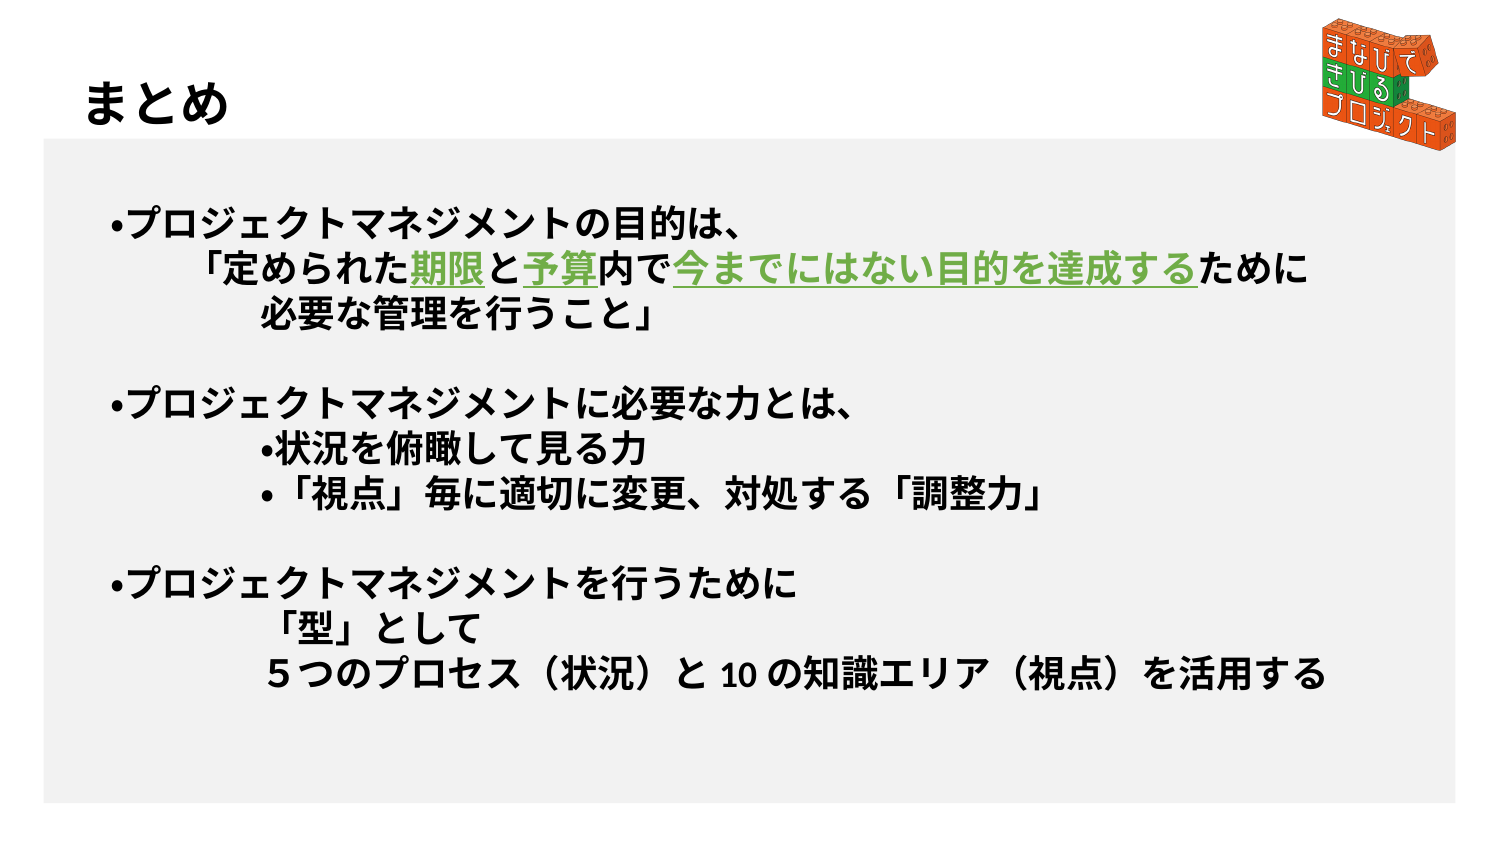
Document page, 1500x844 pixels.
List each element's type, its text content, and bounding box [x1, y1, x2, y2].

text_box [43, 138, 1456, 804]
text_box ・プロジェクトマネジメントの目的は、 「定められた期限と予算内で今までにはない目的を達成するために 必要な管理を行うこと」 ・プロジェクトマネジメントに必要な力とは、 ・状況を俯瞰して見る力 ・「視点」毎に適切に変更、対処する「調整力」 ・プロジェクトマネジメントを行うために 「型」として ５つのプロセス（状況）と10の知識エリア（視点）を活用する [95, 192, 1353, 748]
text_box まとめ [65, 65, 1310, 141]
picture [1322, 18, 1456, 151]
